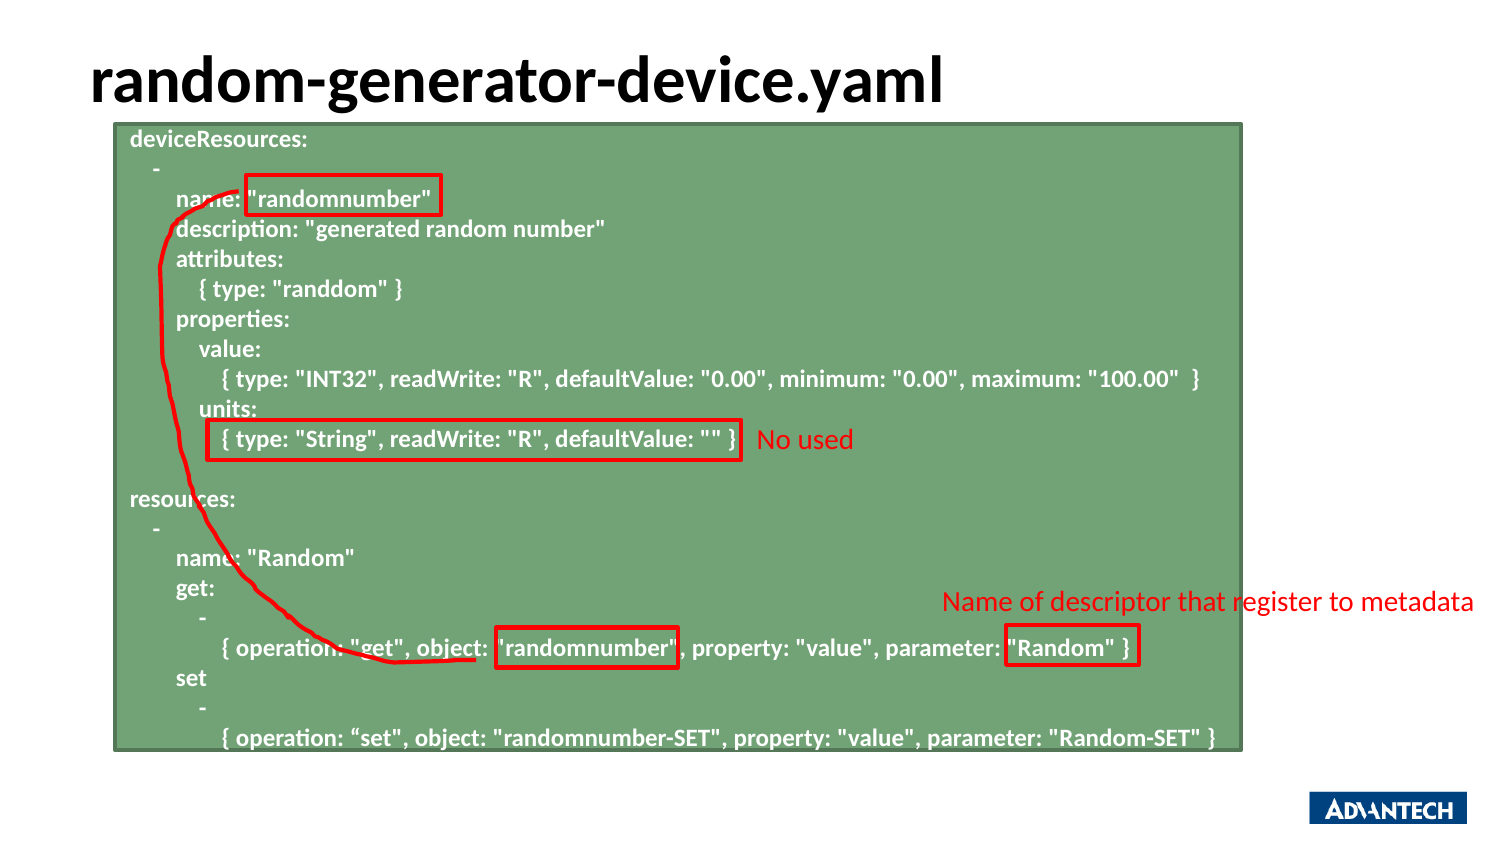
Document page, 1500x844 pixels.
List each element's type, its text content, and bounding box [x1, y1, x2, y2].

text_box Name of descriptor that register to metadata [927, 574, 1490, 625]
text_box [494, 625, 680, 670]
text_box [244, 173, 443, 217]
text_box No used [741, 413, 870, 463]
picture [0, 0, 1500, 844]
text_box [157, 189, 477, 665]
text_box deviceResources: - name: "randomnumber" description: "generated random number" attributes: { type: "randdom" } properties: value: { type: "INT32", readWrite: "R", defaultValue: "0.00", minimum: "0.00", maximum: "100.00" } units: { type: "String", readWrite: "R", defaultValue: "" } resources: - name: "Random" get: - { operation: "get", object: "randomnumber", property: "value", parameter: "Random" } set - { operation: “set", object: "randomnumber-SET", property: "value", parameter: "Random-SET" } [113, 122, 1243, 752]
text_box [355, 418, 741, 462]
title random-generator-device.yaml [75, 14, 1425, 139]
text_box [1004, 625, 1141, 667]
